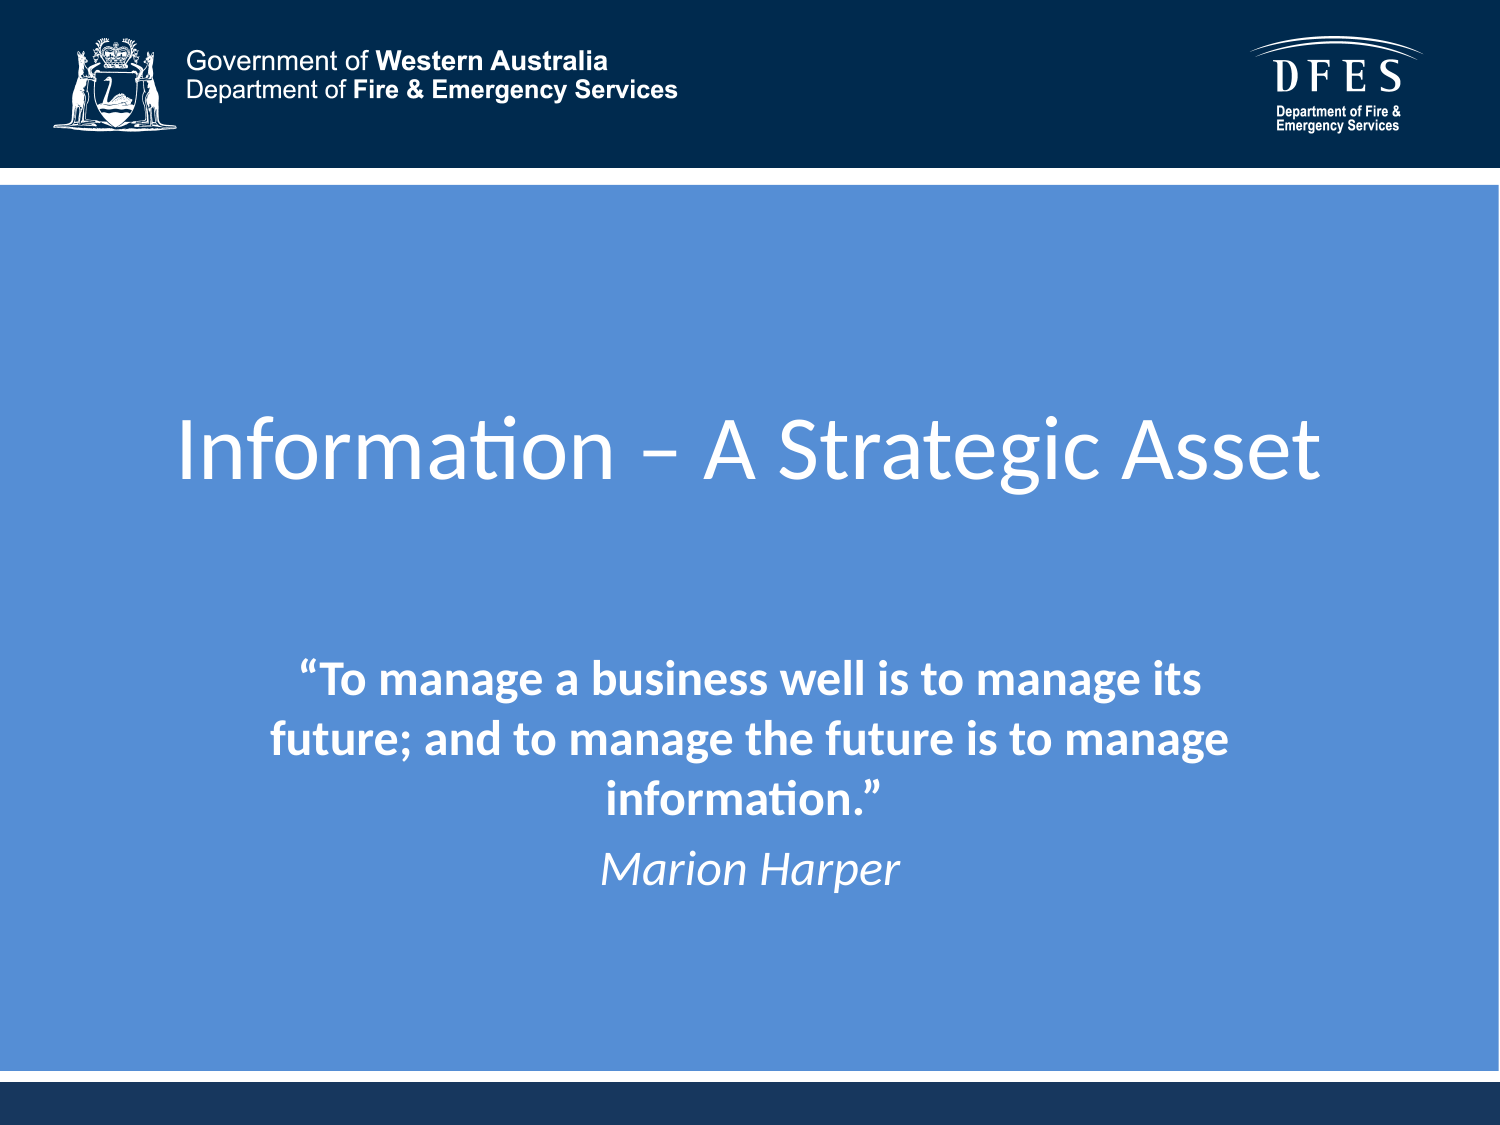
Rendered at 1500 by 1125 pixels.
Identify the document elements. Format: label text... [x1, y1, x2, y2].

title Information – A Strategic Asset [112, 349, 1388, 591]
text_box [0, 183, 1500, 1073]
text_box [0, 1080, 1500, 1125]
picture [0, 0, 1500, 169]
subtitle “To manage a business well is to manage its future; and to manage the future is to manage information.” Marion Harper [225, 637, 1275, 925]
